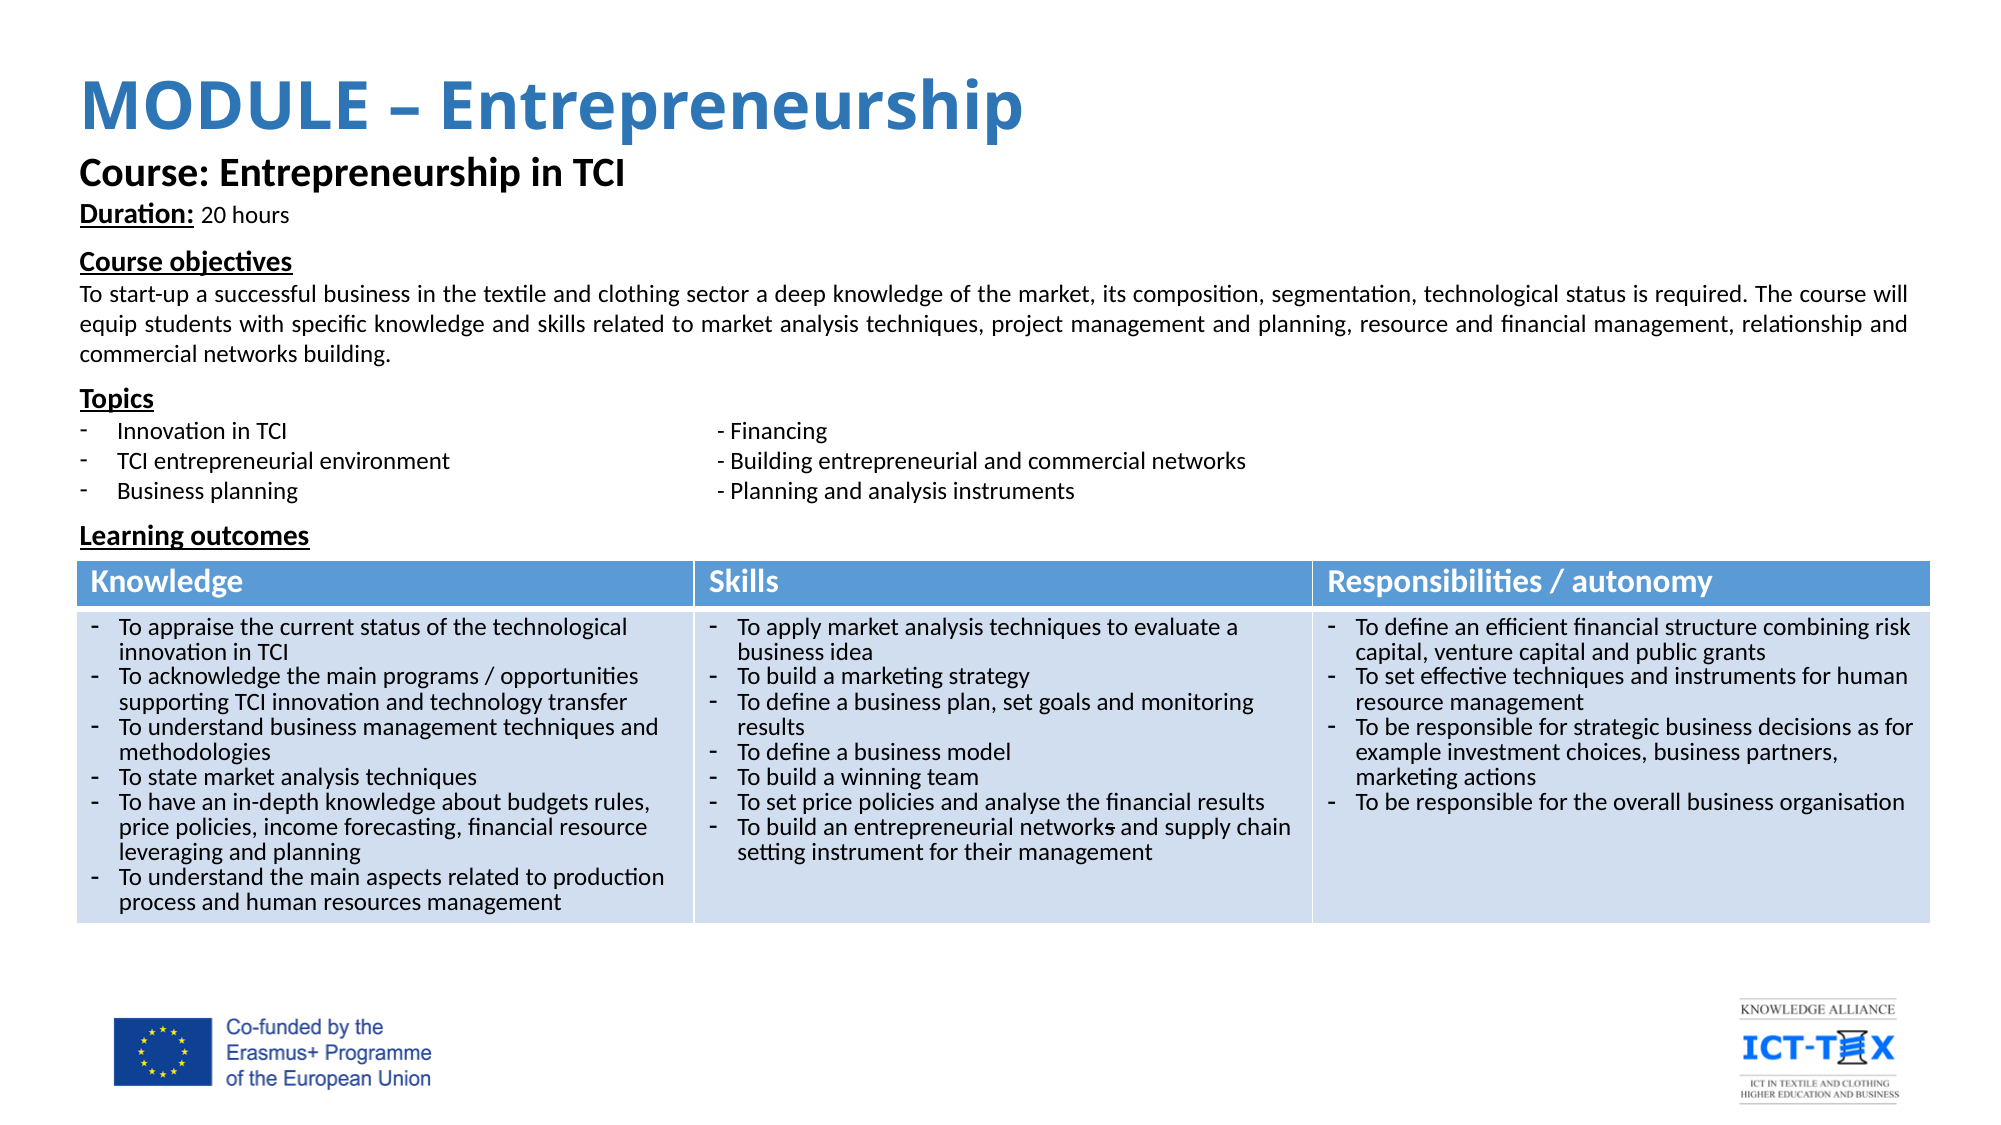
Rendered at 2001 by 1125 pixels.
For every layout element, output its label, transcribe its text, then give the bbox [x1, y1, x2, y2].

table_header Skills [695, 561, 1312, 606]
table_cell To define an efficient financial structure combining risk capital, venture capital and public grants To set effective techniques and instruments for human resource management To be responsible for strategic business decisions as for example investment choices, business partners, marketing actions To be responsible for the overall business organisation [1313, 612, 1930, 923]
table_cell To appraise the current status of the technological innovation in TCI To acknowledge the main programs / opportunities supporting TCI innovation and technology transfer To understand business management techniques and methodologies To state market analysis techniques To have an in-depth knowledge about budgets rules, price policies, income forecasting, financial resource leveraging and planning To understand the main aspects related to production process and human resources management [77, 612, 693, 923]
table_header Knowledge [77, 561, 693, 606]
picture [1736, 993, 1905, 1112]
picture [95, 998, 457, 1107]
list Course: Entrepreneurship in TCI Duration: 20 hours Course objectives To start-up a successful business in the textile and clothing sector a deep knowledge of the market, its composition, segmentation, technological status is required. The course will equip students with specific knowledge and skills related to market analysis techniques, project management and planning, resource and financial management, relationship and commercial networks building. Topics Innovation in TCI - Financing TCI entrepreneurial environment - Building entrepreneurial and commercial networks Business planning - Planning and analysis instruments Learning outcomes [64, 137, 1928, 937]
table_cell To apply market analysis techniques to evaluate a business idea To build a marketing strategy To define a business plan, set goals and monitoring results To define a business model To build a winning team To set price policies and analyse the financial results To build an entrepreneurial networks and supply chain setting instrument for their management [695, 612, 1312, 923]
title MODULE – Entrepreneurship [64, 0, 1790, 137]
table_header Responsibilities / autonomy [1313, 561, 1930, 606]
